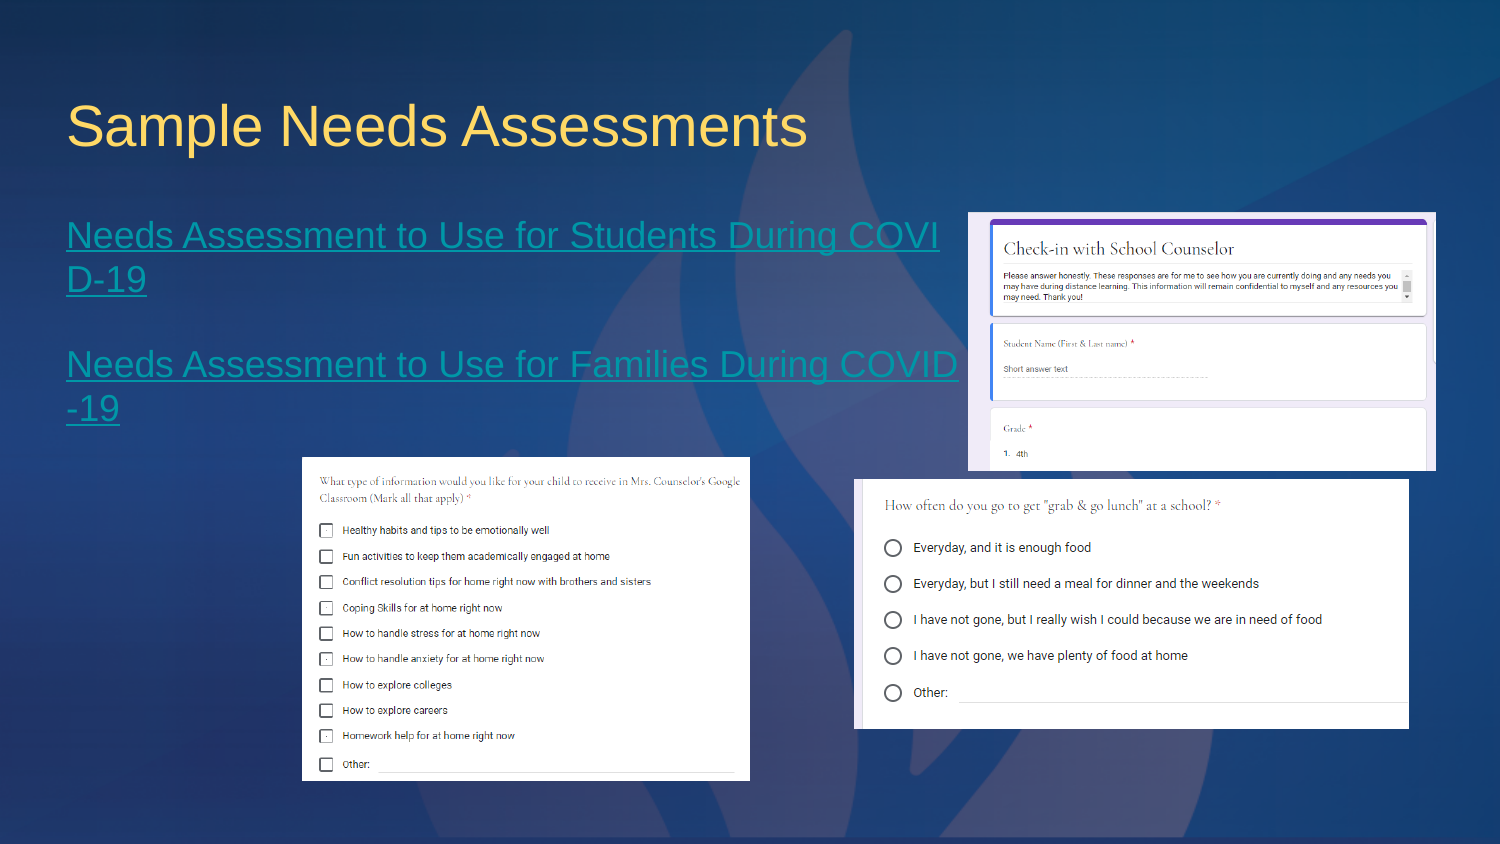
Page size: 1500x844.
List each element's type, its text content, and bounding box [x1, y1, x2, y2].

list Needs Assessment to Use for Students During COVID-19 Needs Assessment to Use for Families During COVID-19 [51, 189, 977, 750]
title Sample Needs Assessments [51, 72, 1449, 167]
picture [0, 0, 1500, 844]
